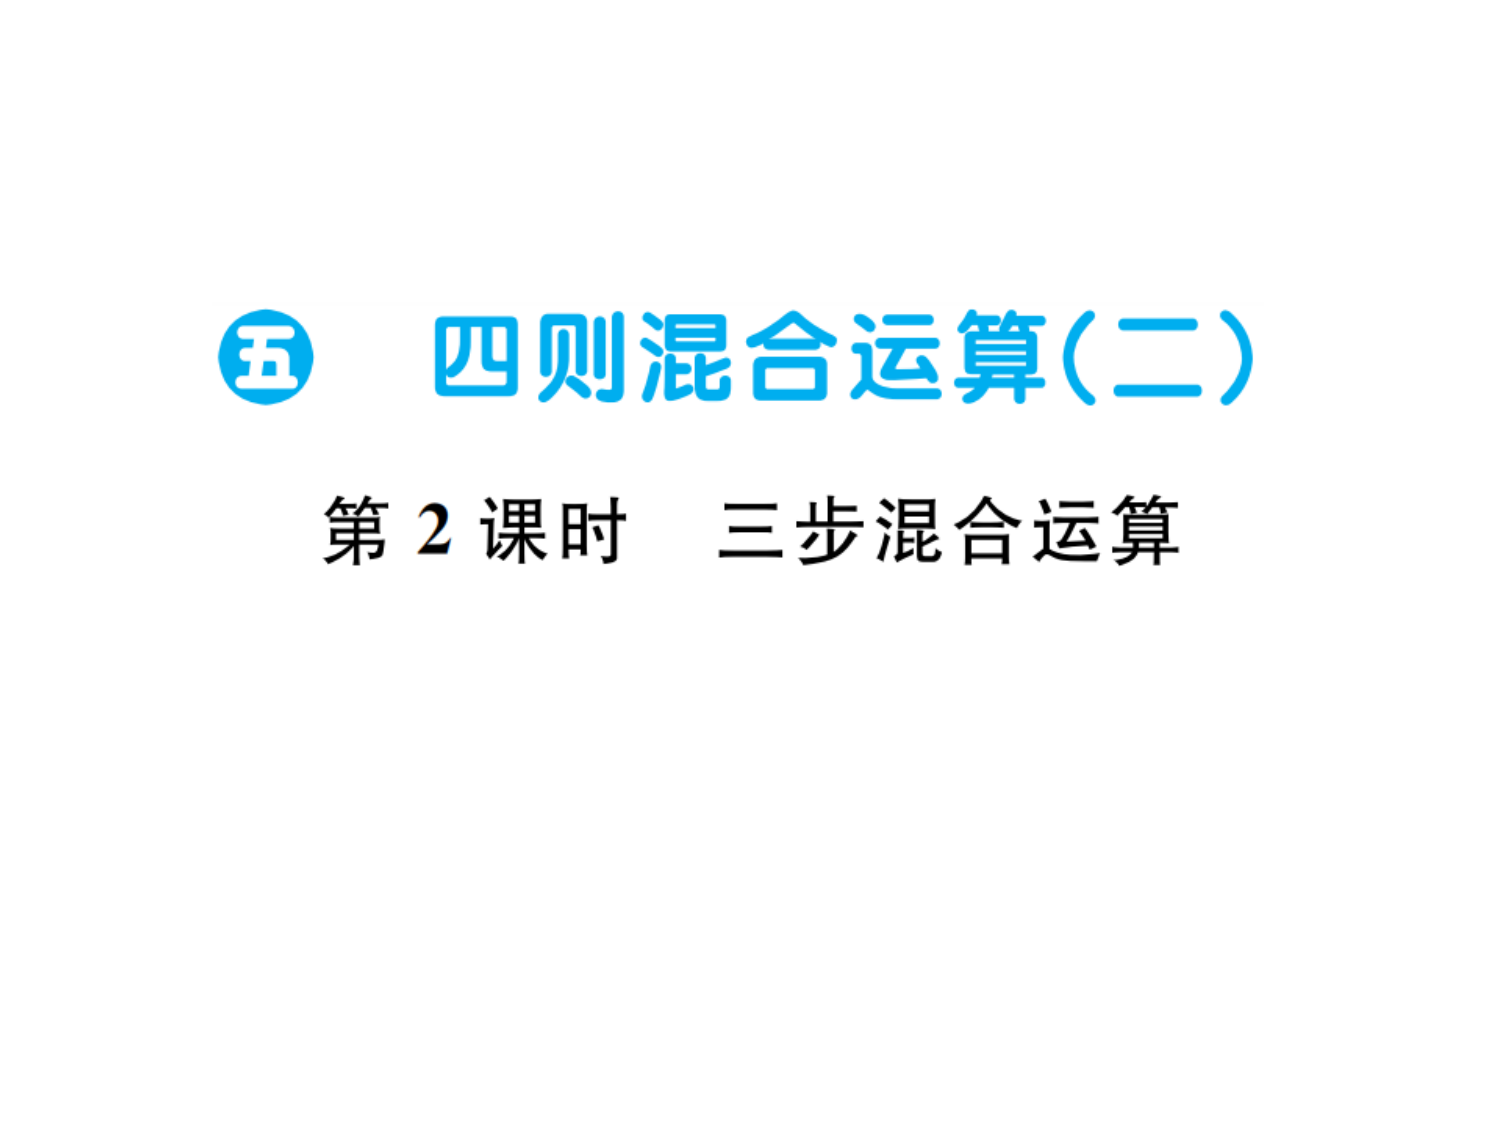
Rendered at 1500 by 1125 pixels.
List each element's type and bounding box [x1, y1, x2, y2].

picture [200, 302, 1264, 423]
picture [301, 479, 1186, 583]
